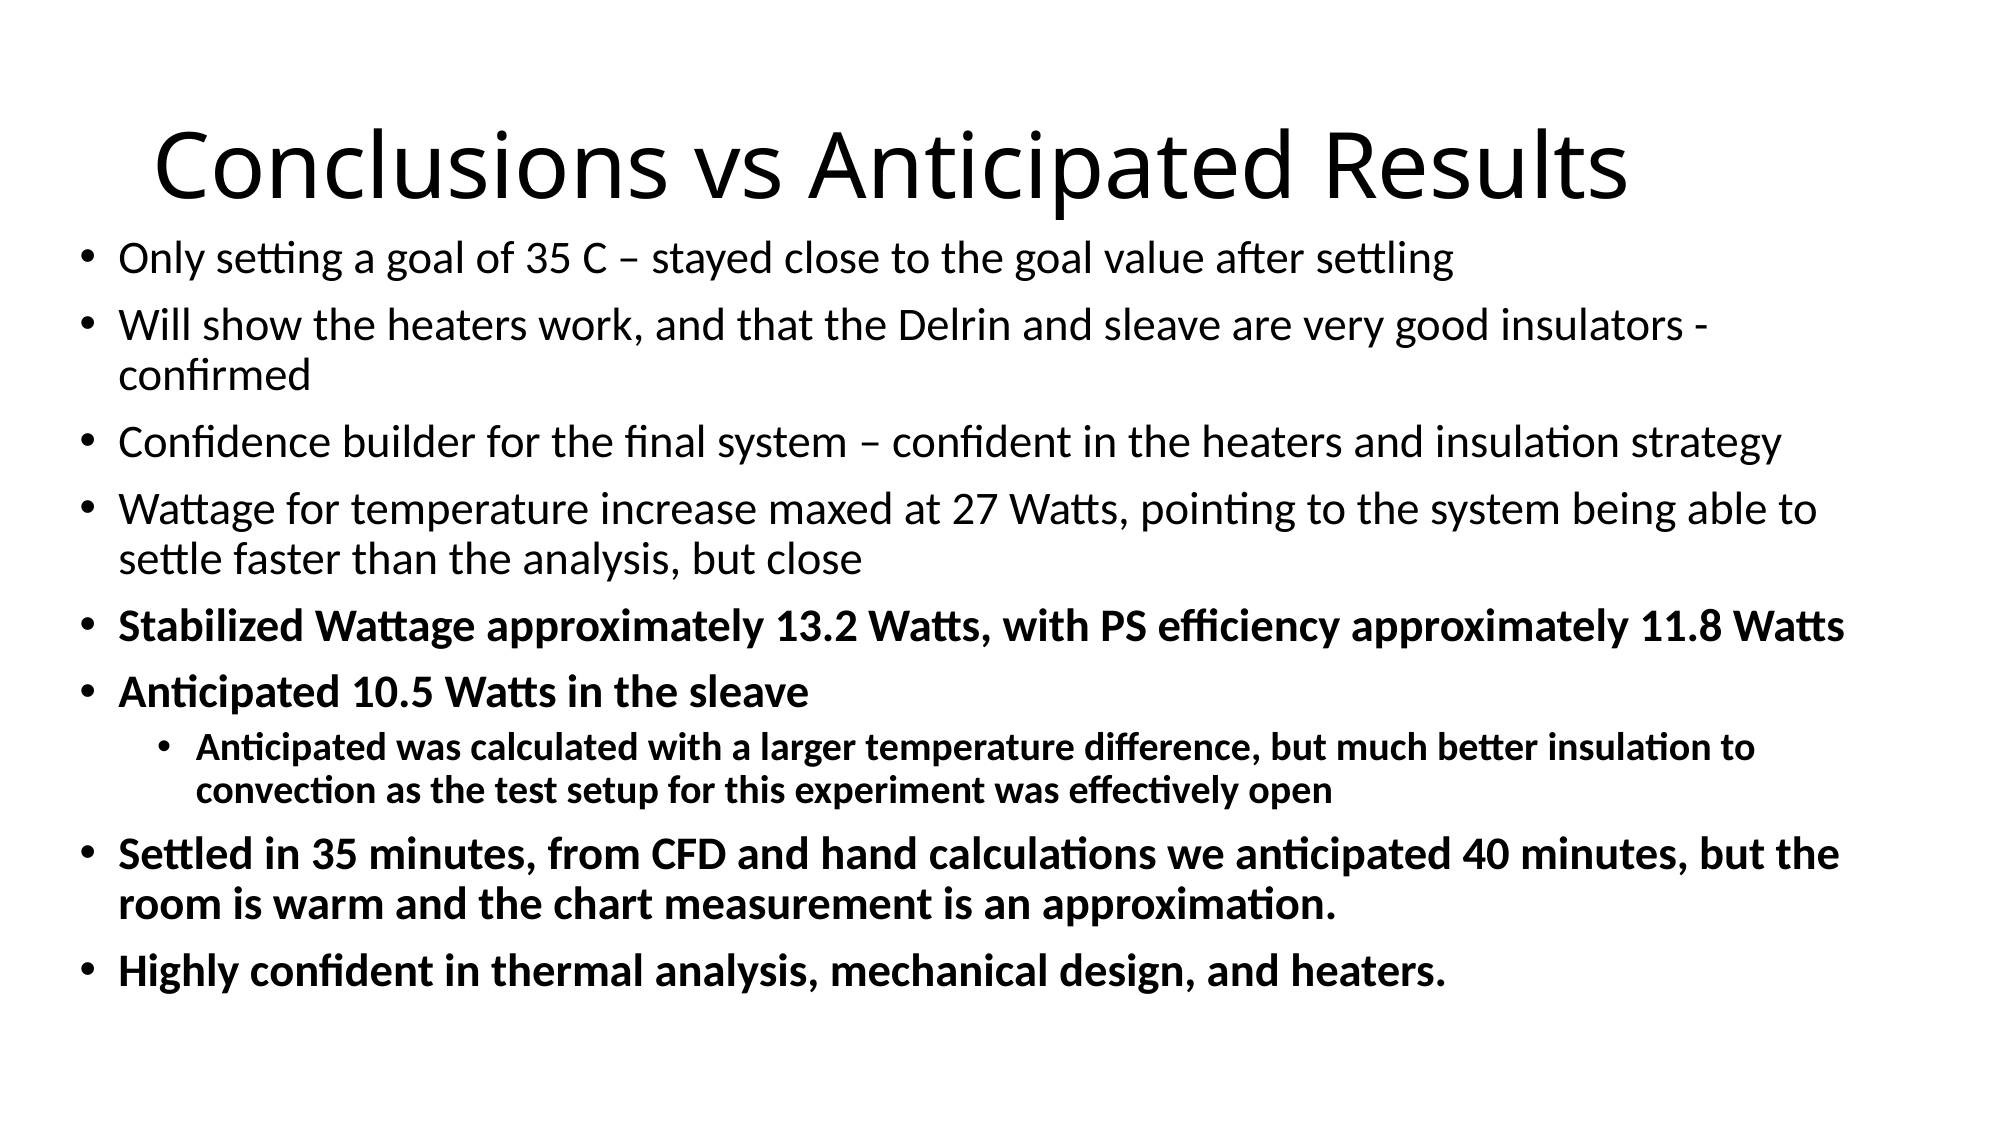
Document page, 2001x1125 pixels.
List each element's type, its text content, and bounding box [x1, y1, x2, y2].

title Conclusions vs Anticipated Results [137, 59, 1863, 225]
list Only setting a goal of 35 C – stayed close to the goal value after settling Will show the heaters work, and that the Delrin and sleave are very good insulators - confirmed Confidence builder for the final system – confident in the heaters and insulation strategy Wattage for temperature increase maxed at 27 Watts, pointing to the system being able to settle faster than the analysis, but close Stabilized Wattage approximately 13.2 Watts, with PS efficiency approximately 11.8 Watts Anticipated 10.5 Watts in the sleave Anticipated was calculated with a larger temperature difference, but much better insulation to convection as the test setup for this experiment was effectively open Settled in 35 minutes, from CFD and hand calculations we anticipated 40 minutes, but the room is warm and the chart measurement is an approximation. Highly confident in thermal analysis, mechanical design, and heaters. [64, 225, 1863, 1015]
